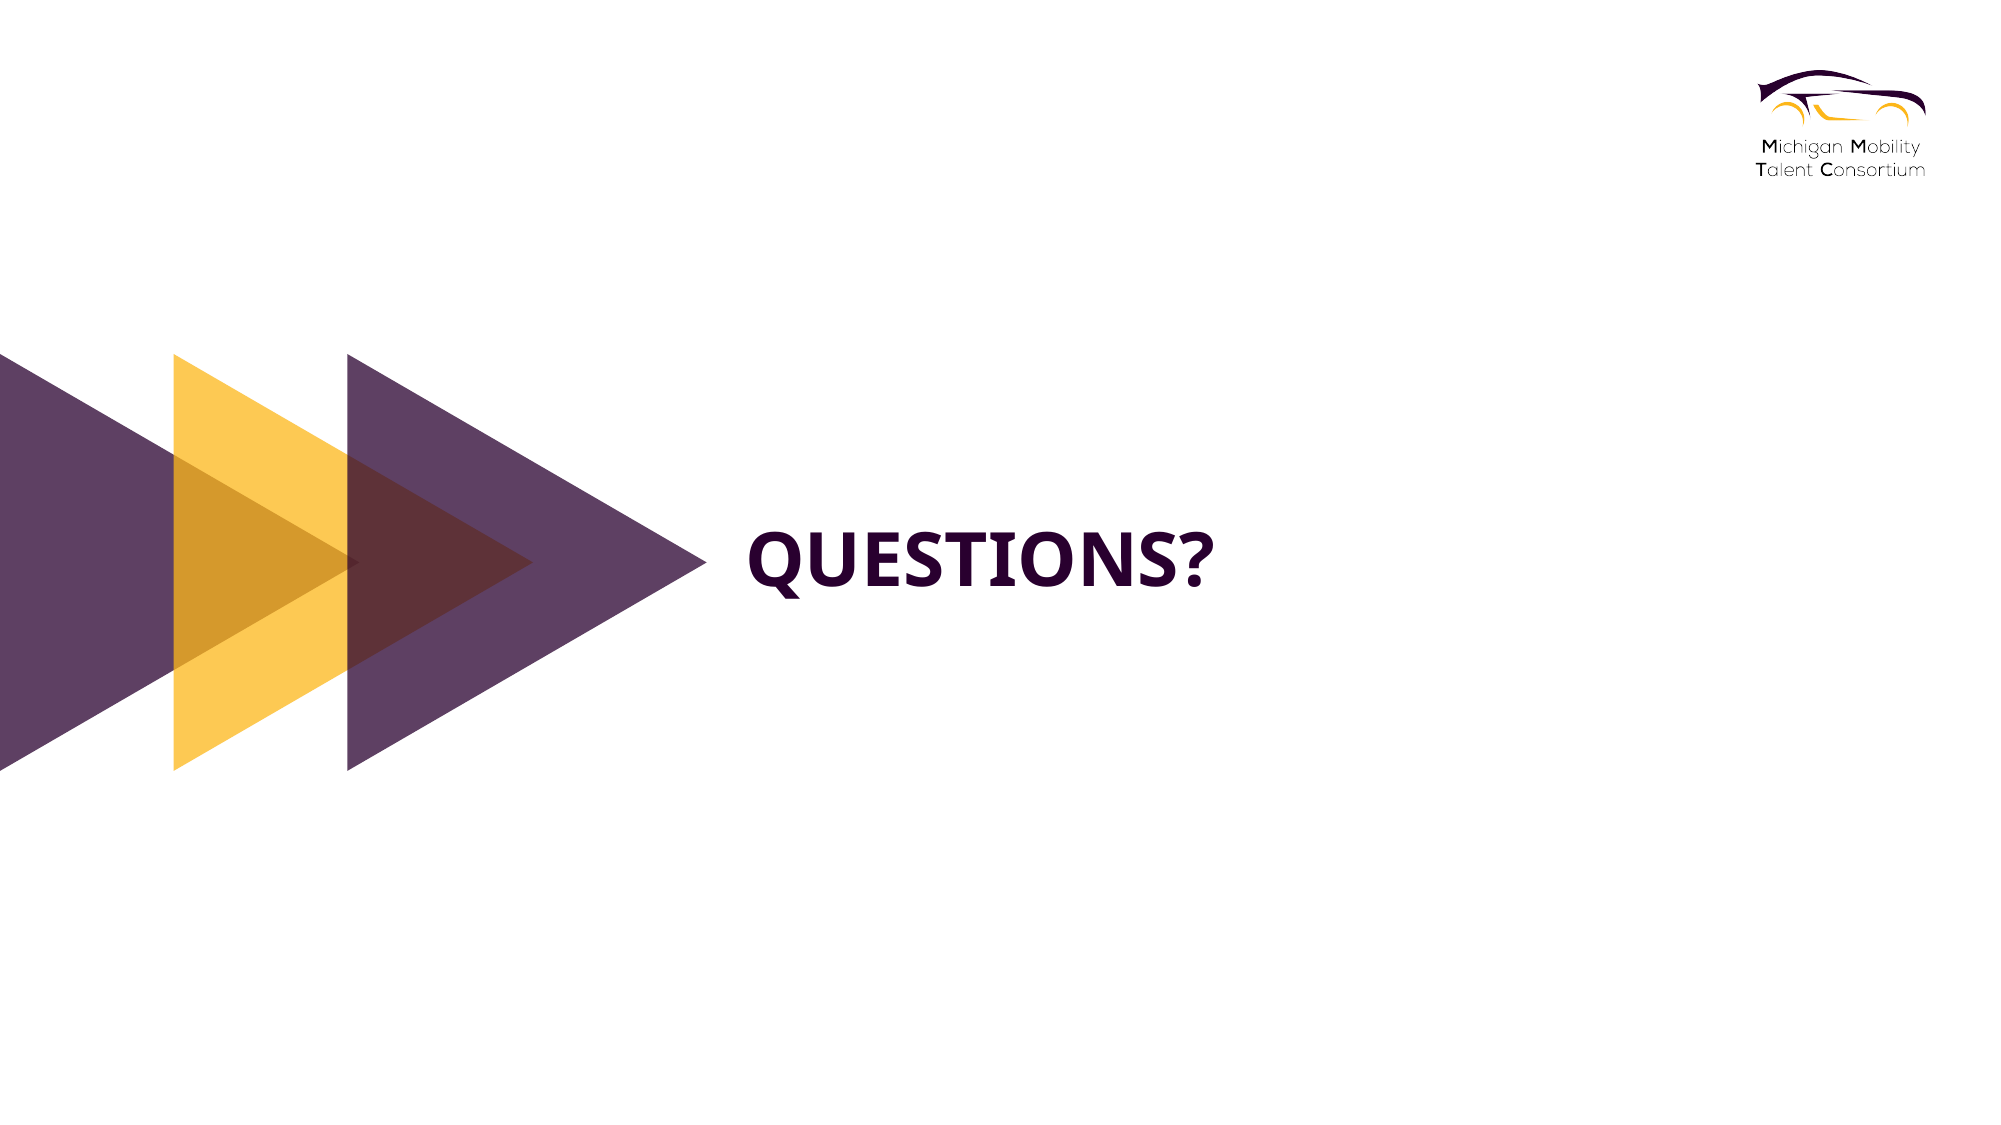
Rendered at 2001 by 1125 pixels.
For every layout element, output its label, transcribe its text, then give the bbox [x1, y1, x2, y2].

picture [1743, 70, 1938, 191]
title Questions? [730, 496, 1787, 628]
